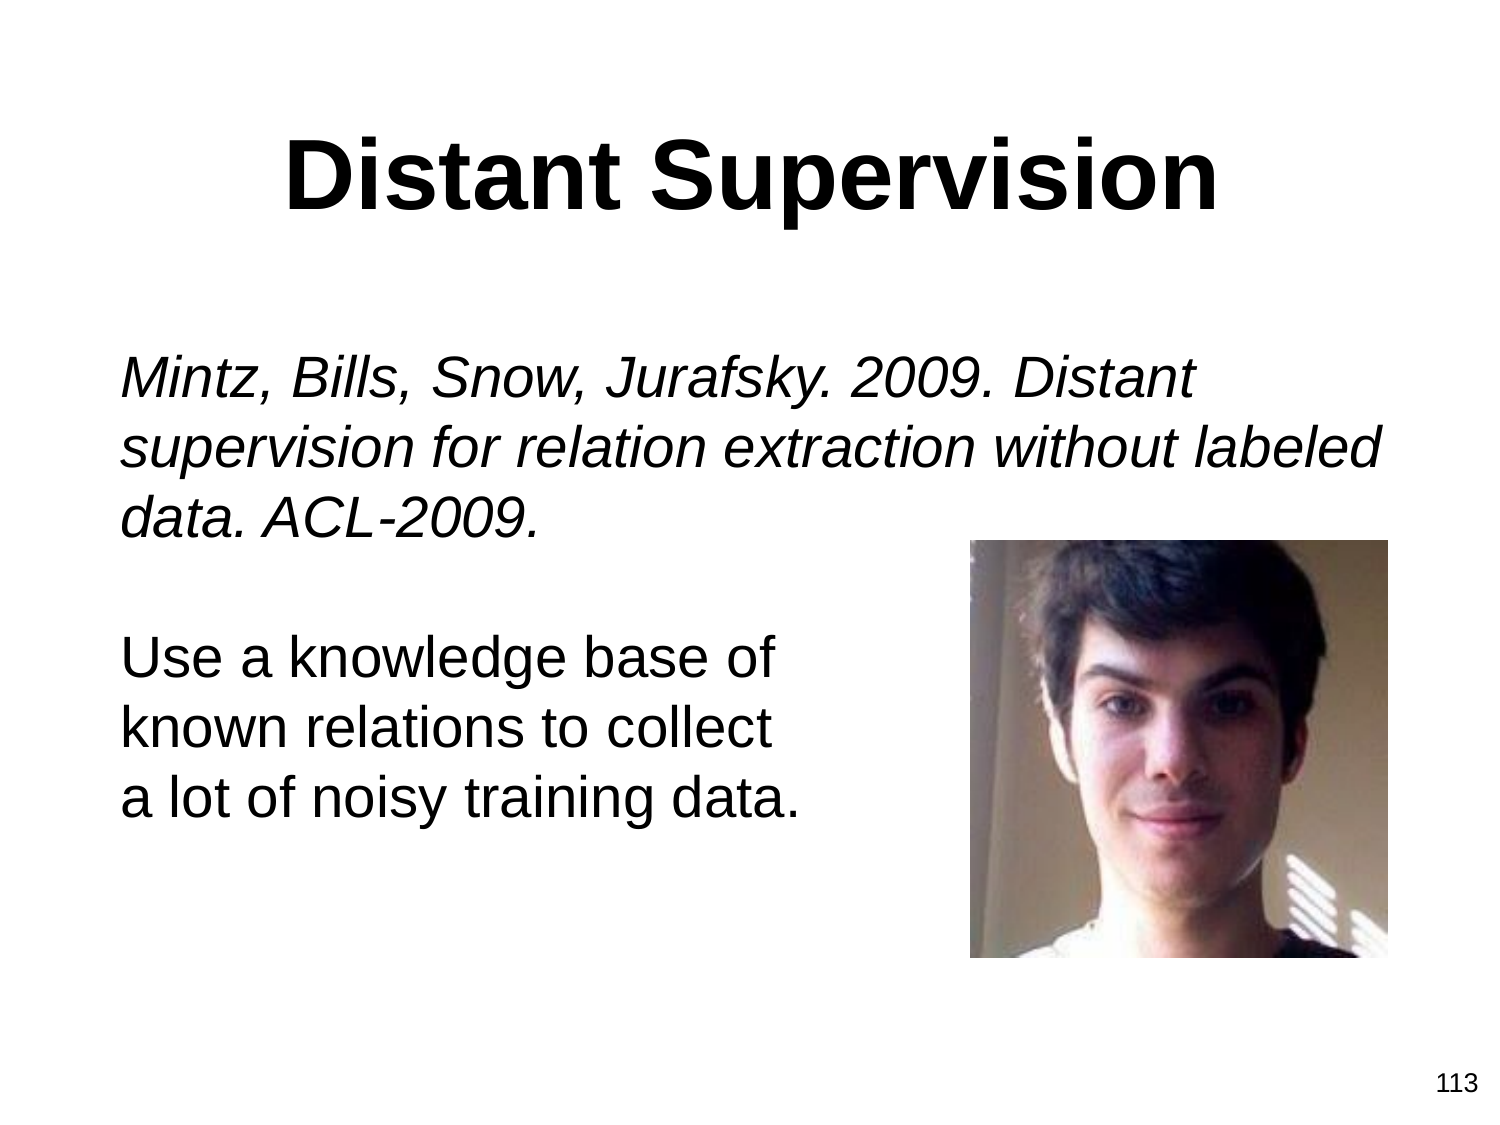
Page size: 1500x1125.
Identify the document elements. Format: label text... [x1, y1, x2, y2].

text_box Mintz, Bills, Snow, Jurafsky. 2009. Distant supervision for relation extraction without labeled data. ACL-2009. Use a knowledge base of known relations to collect a lot of noisy training data. [105, 331, 1412, 837]
title Distant Supervision [115, 68, 1391, 245]
slide_number 113 [1403, 1038, 1494, 1125]
picture [970, 540, 1388, 958]
